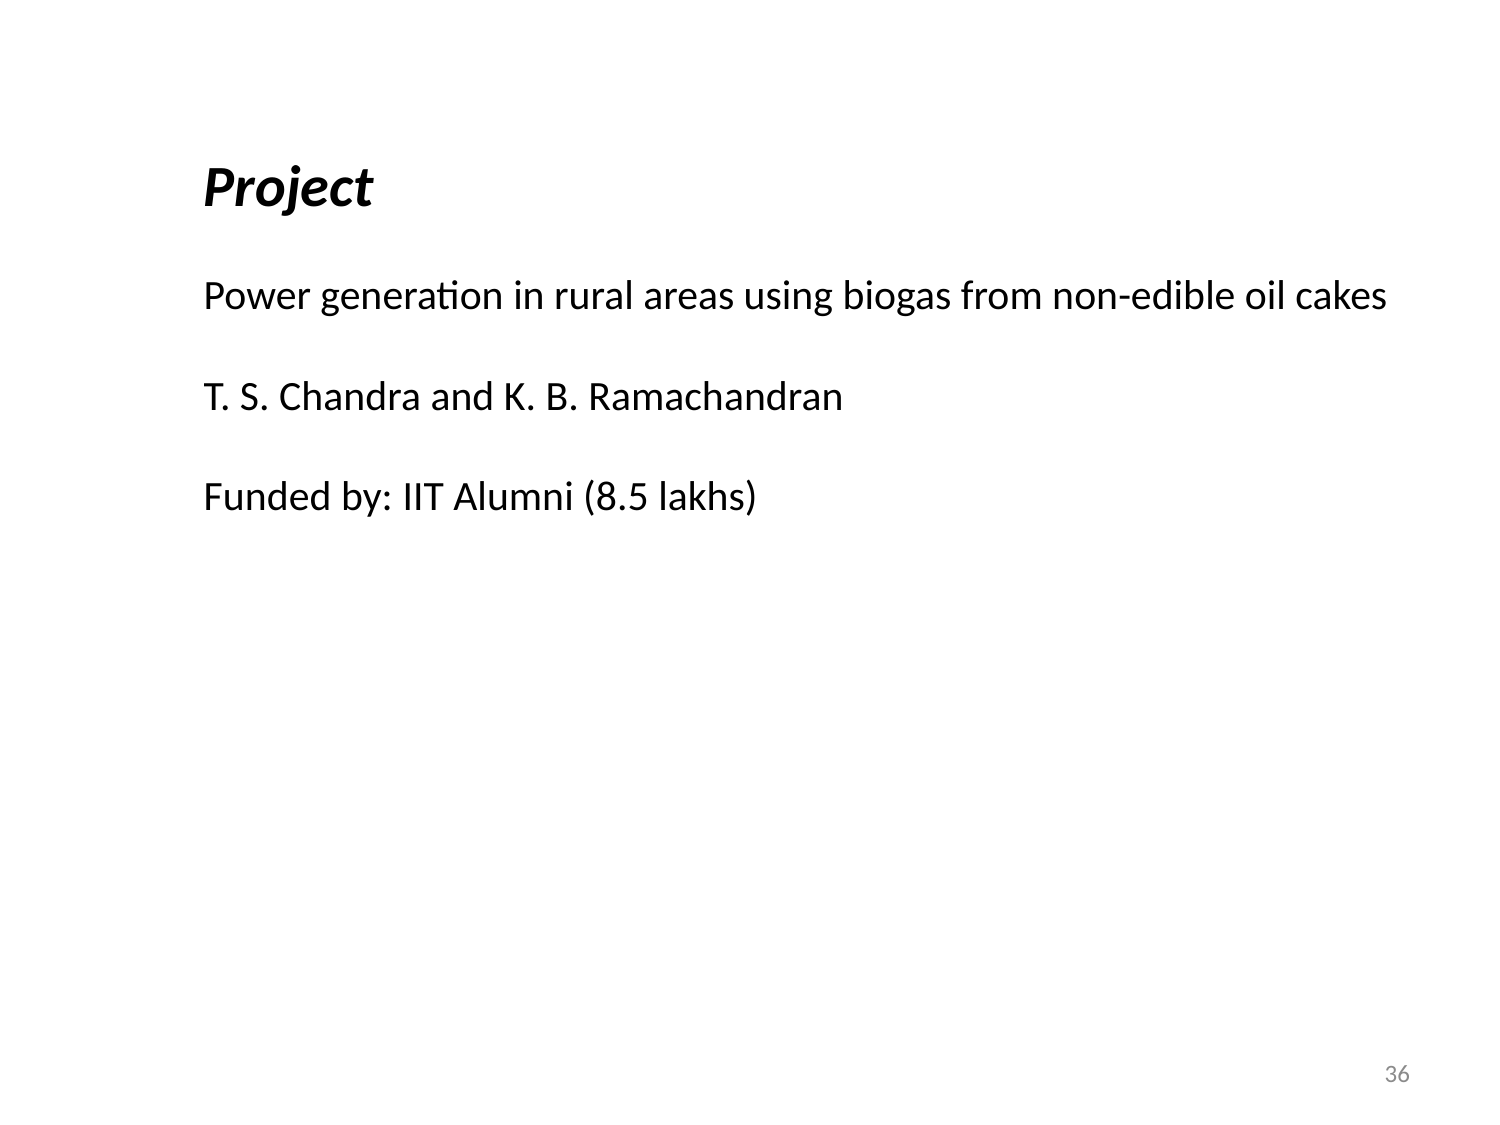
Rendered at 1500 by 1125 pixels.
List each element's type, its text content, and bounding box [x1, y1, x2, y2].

text_box Project Power generation in rural areas using biogas from non-edible oil cakes T. S. Chandra and K. B. Ramachandran Funded by: IIT Alumni (8.5 lakhs) [189, 140, 1403, 676]
slide_number 36 [1074, 1042, 1425, 1103]
